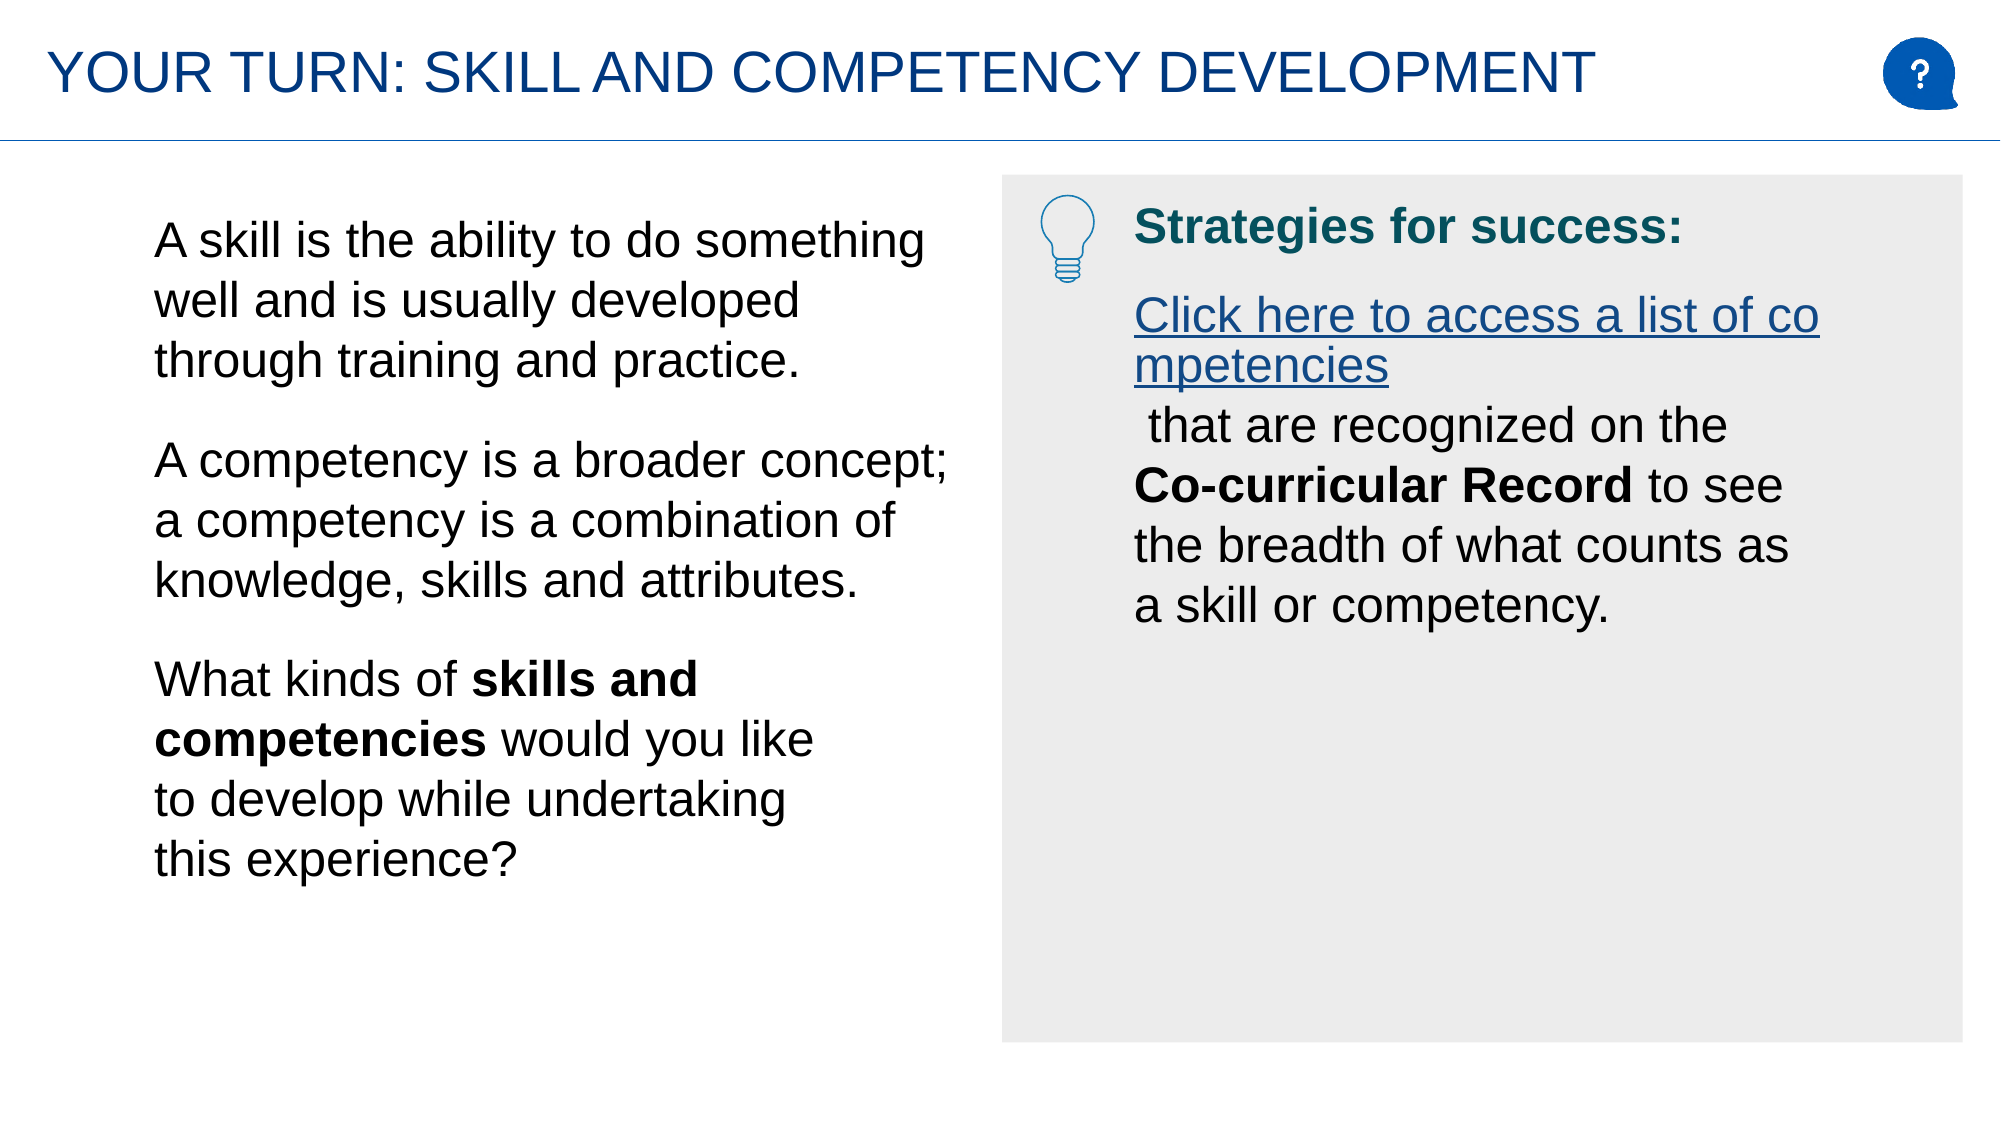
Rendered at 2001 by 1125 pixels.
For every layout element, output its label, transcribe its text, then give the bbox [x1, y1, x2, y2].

title YOUR TURN: SKILL AND COMPETENCY DEVELOPMENT [31, 43, 1866, 105]
picture [1866, 20, 1974, 127]
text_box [1002, 174, 1963, 1043]
list A skill is the ability to do something well and is usually developed through training and practice. A competency is a broader concept; a competency is a combination of knowledge, skills and attributes. What kinds of skills and competencies would you like to develop while undertaking this experience? [139, 200, 973, 943]
